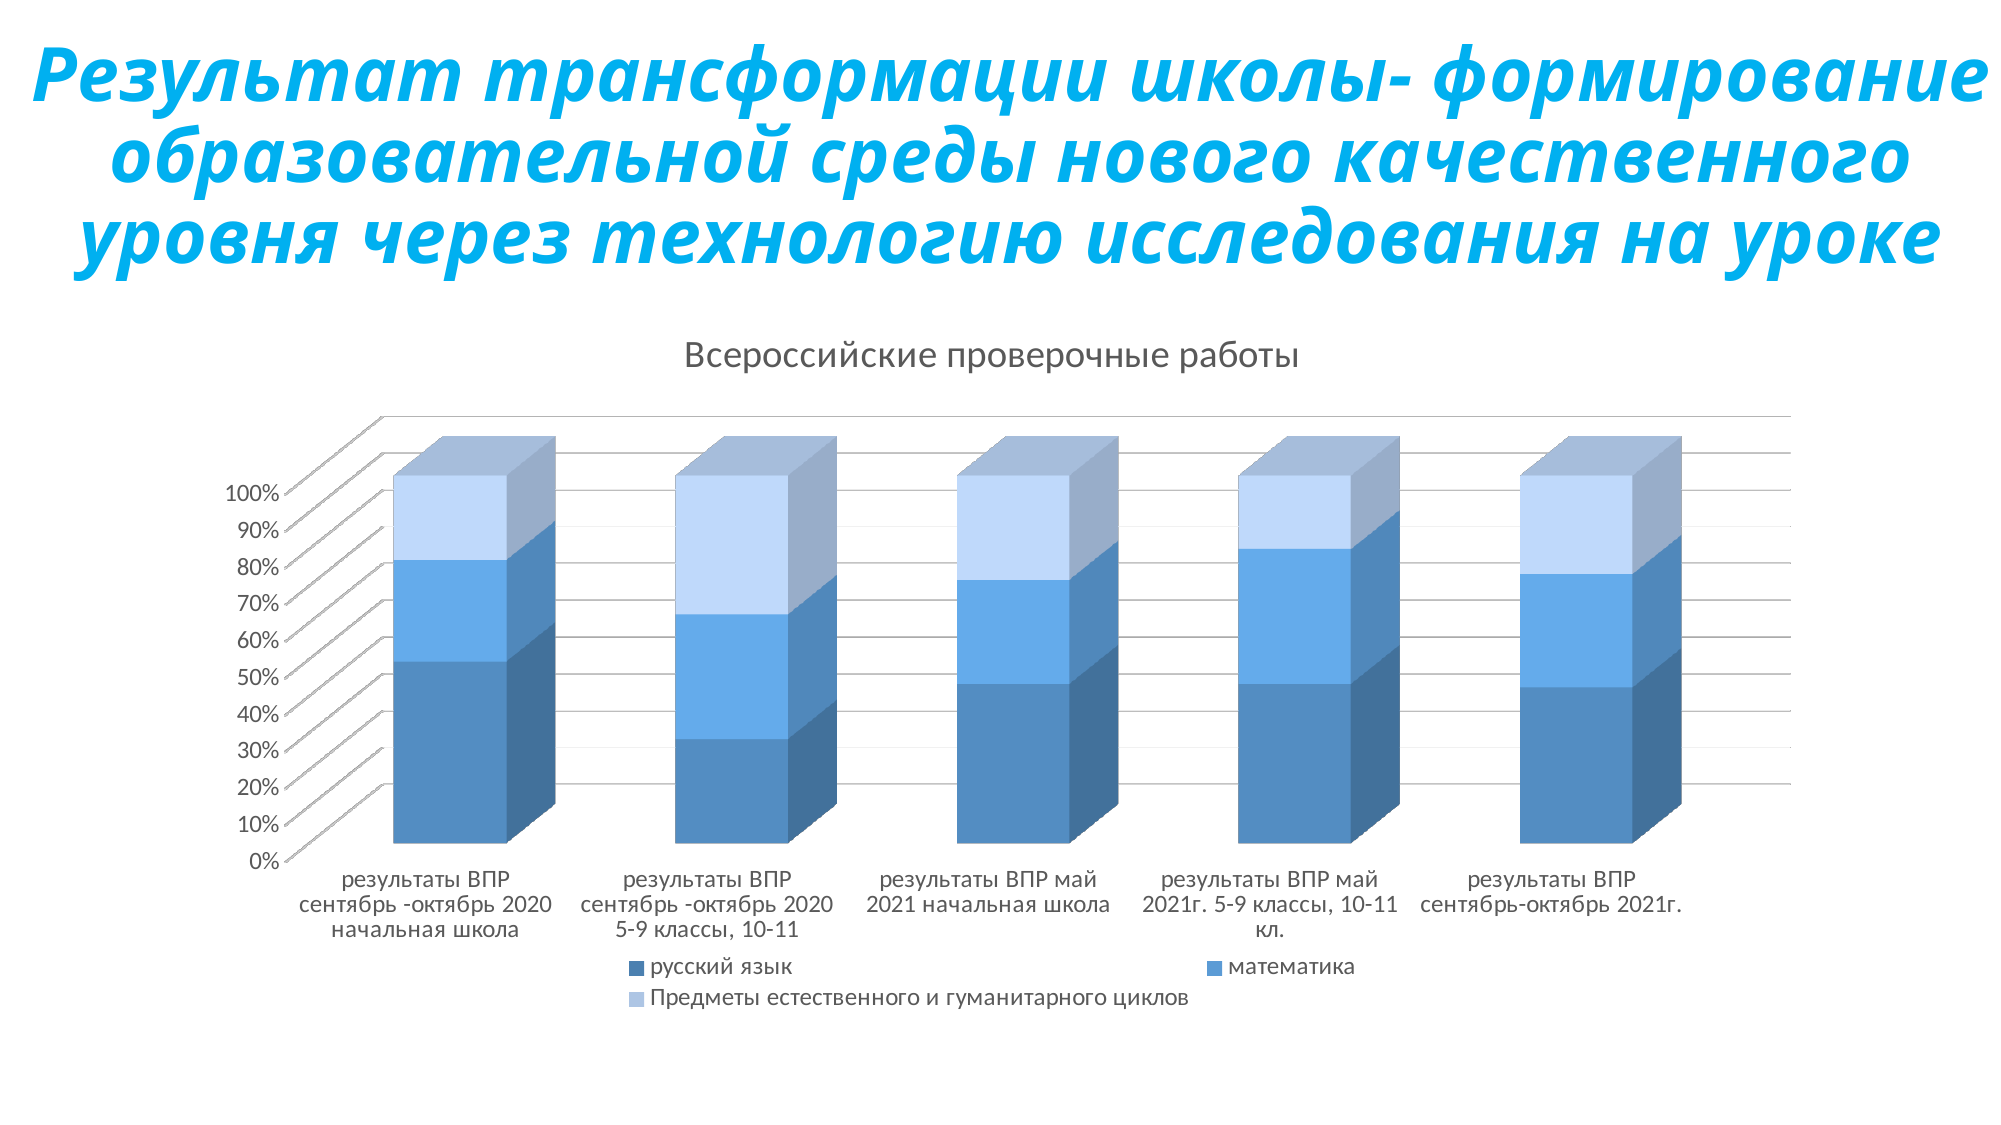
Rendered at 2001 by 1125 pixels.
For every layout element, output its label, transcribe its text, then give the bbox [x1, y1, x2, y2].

title Результат трансформации школы- формирование образовательной среды нового качественного уровня через технологию исследования на уроке [0, 49, 2000, 268]
chart [130, 304, 1856, 1019]
